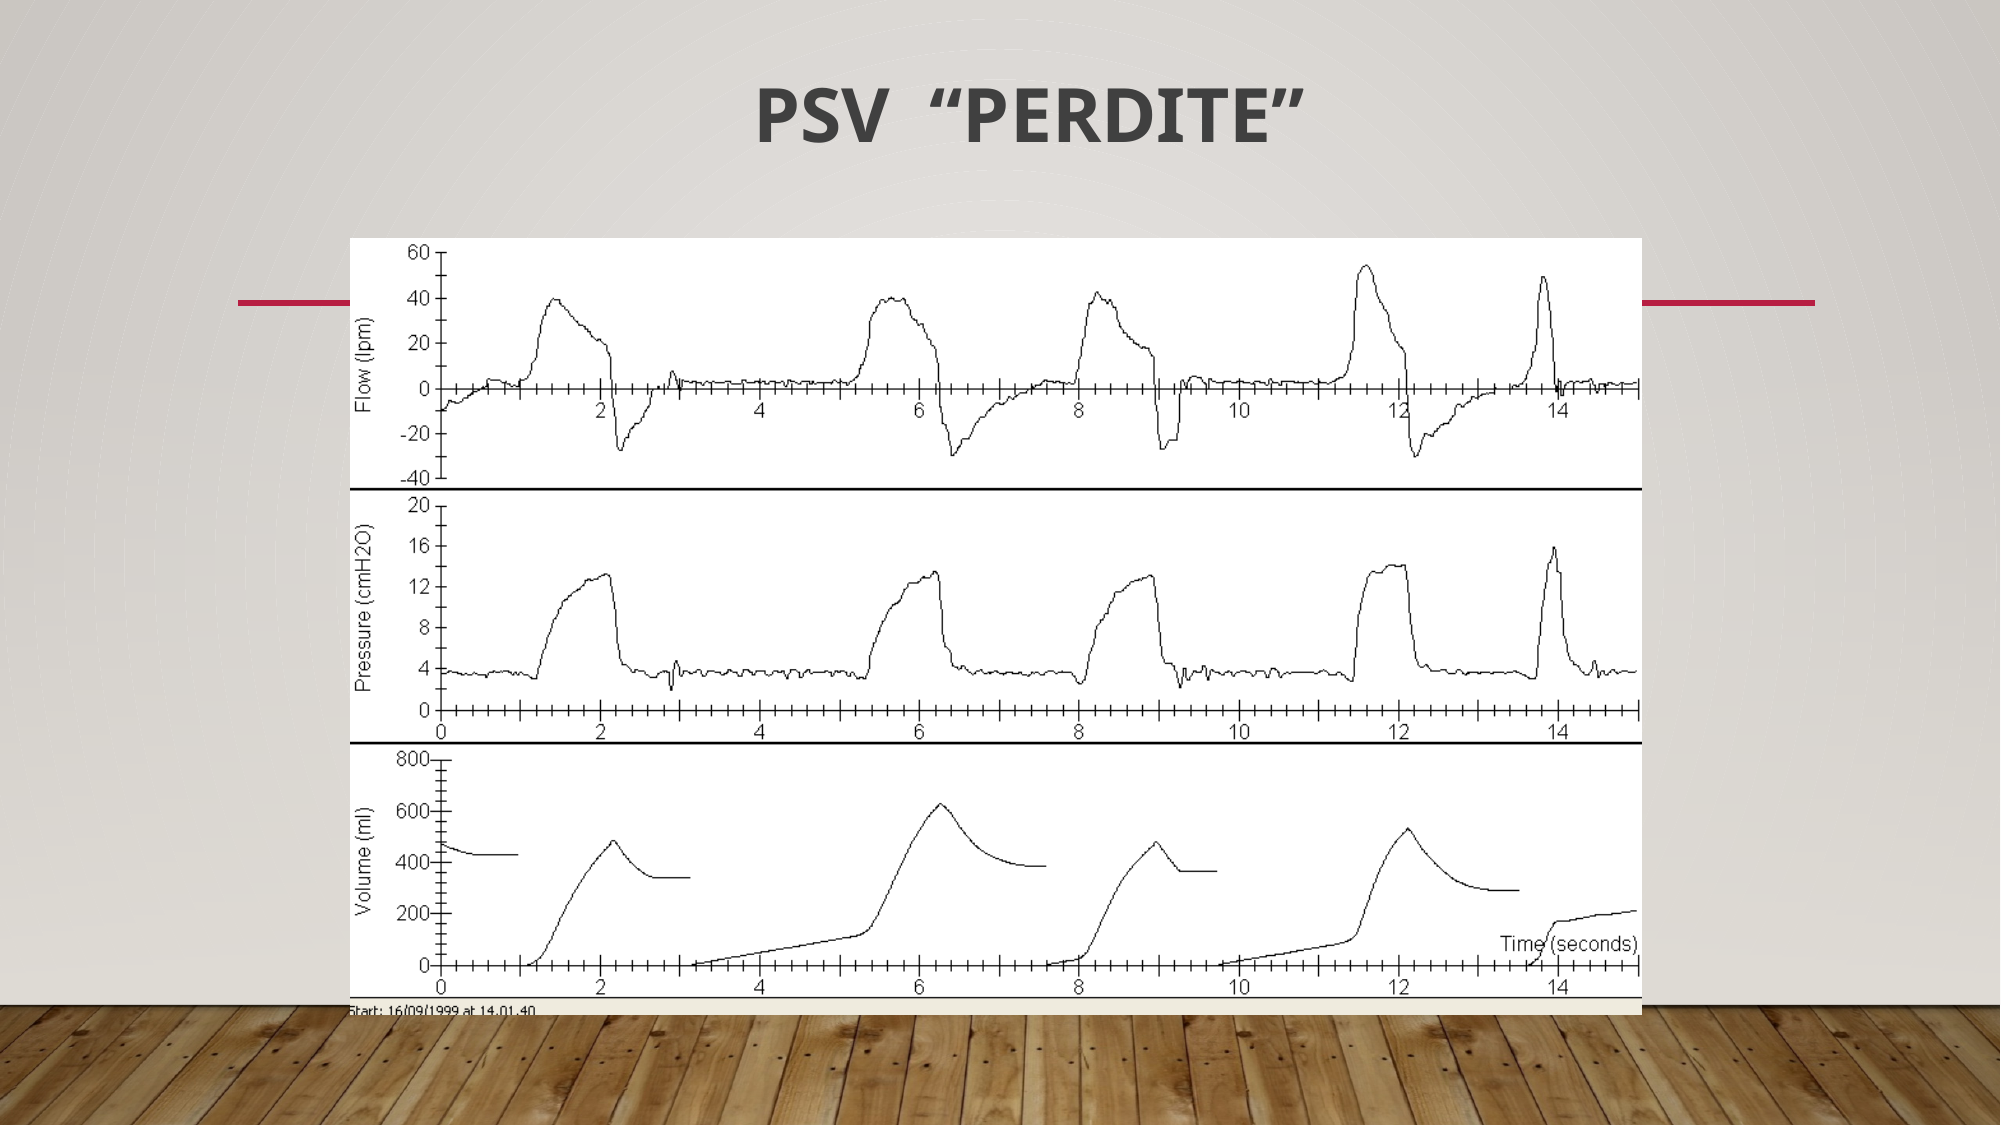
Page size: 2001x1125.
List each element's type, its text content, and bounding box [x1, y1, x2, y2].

text_box PSV “PERDITE” [495, 60, 1564, 238]
picture [0, 238, 2000, 1125]
